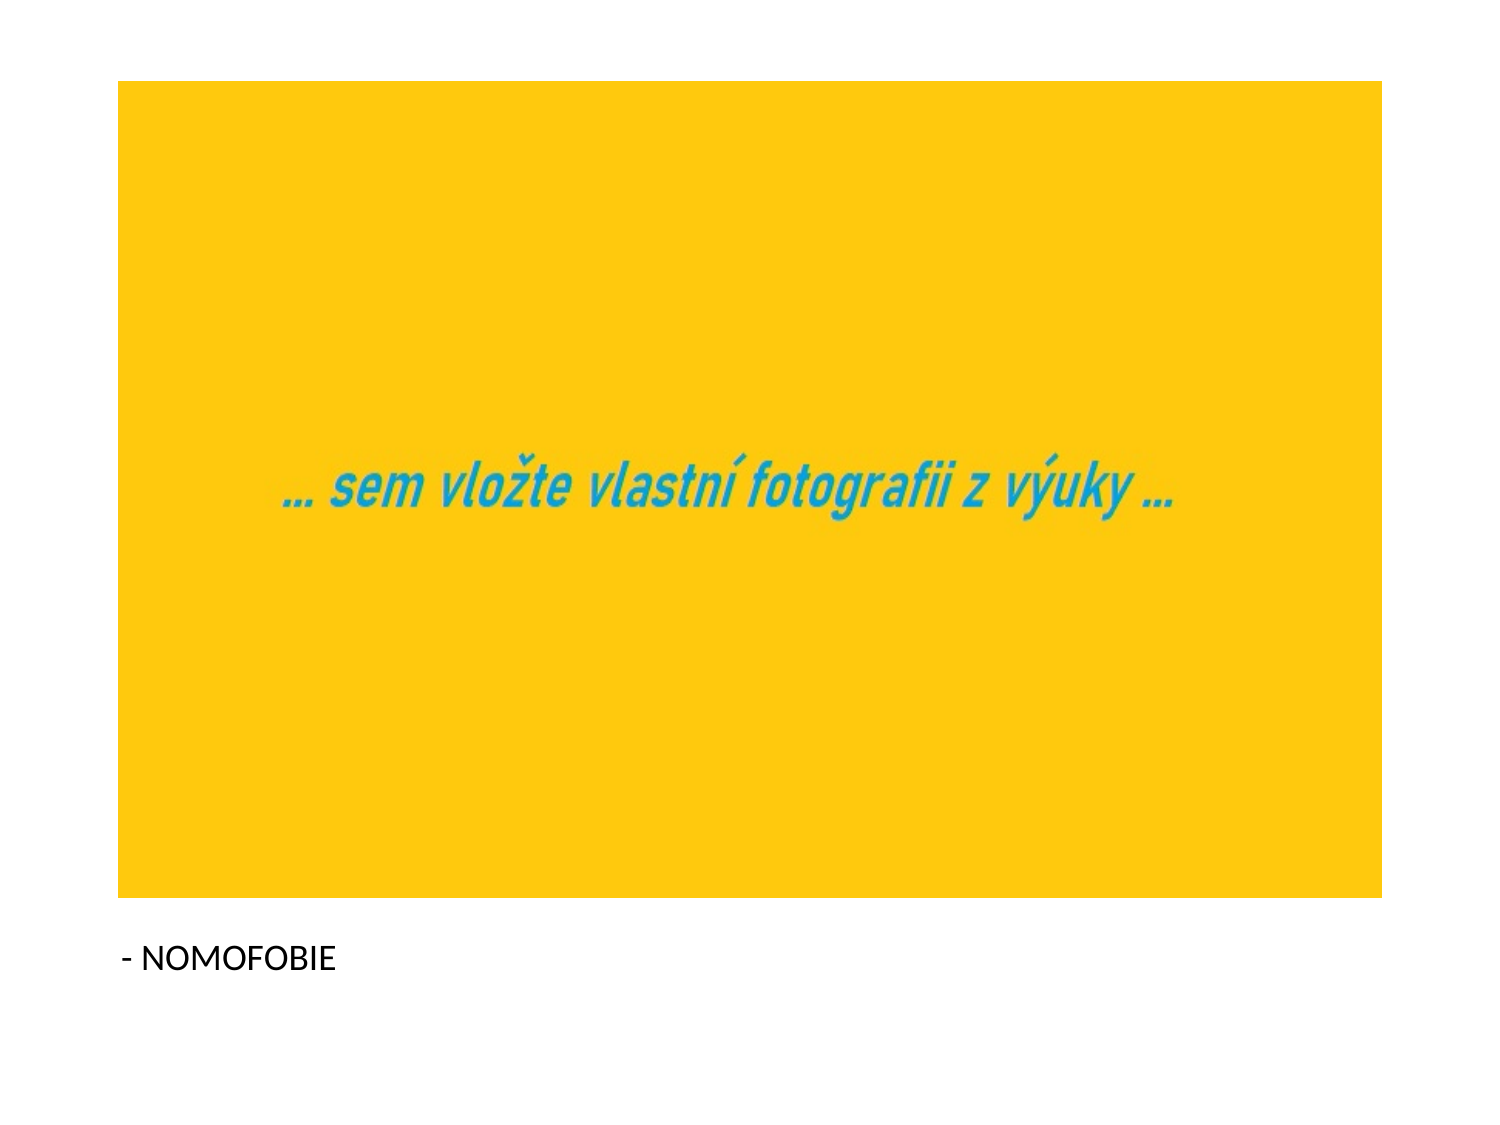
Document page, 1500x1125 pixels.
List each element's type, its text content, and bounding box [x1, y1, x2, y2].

picture [117, 81, 1382, 898]
text_box - NOMOFOBIE [106, 925, 1313, 986]
